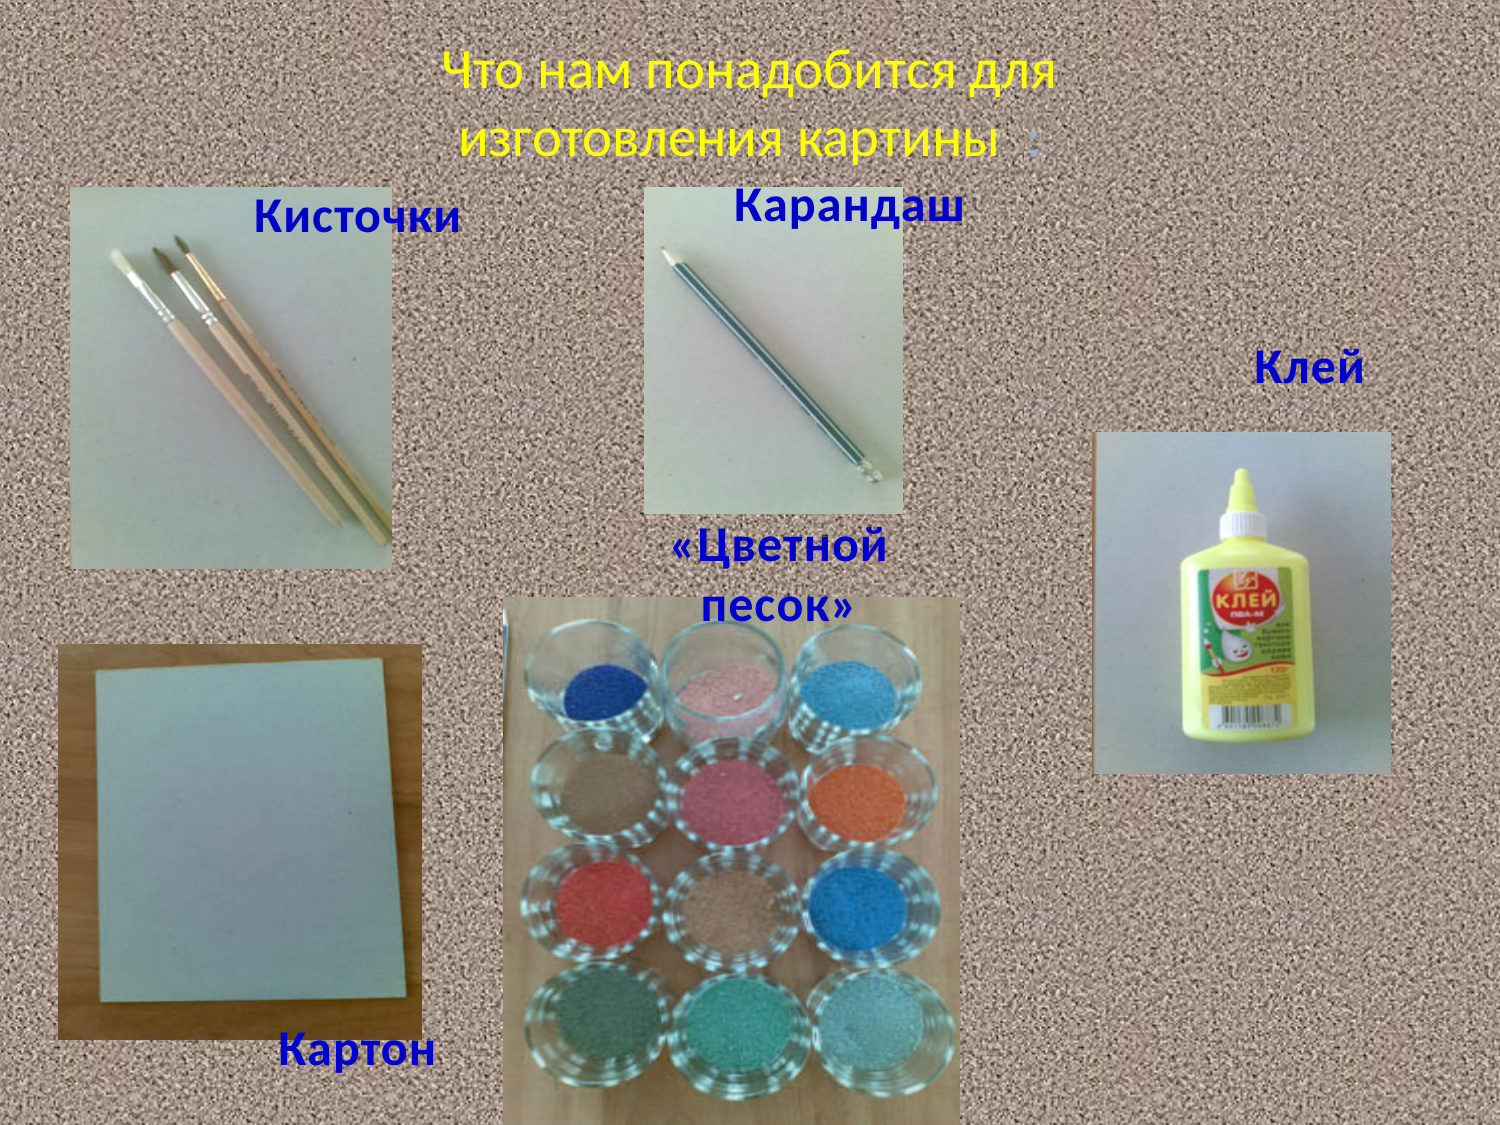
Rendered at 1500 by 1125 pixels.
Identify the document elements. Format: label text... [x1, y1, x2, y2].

text_box Клей [1151, 326, 1468, 402]
title Что нам понадобится для изготовления картины : [281, 23, 1219, 176]
text_box Карандаш [691, 163, 1008, 239]
picture [0, 0, 1500, 1125]
text_box «Цветной песок» [621, 503, 938, 595]
text_box Кисточки [199, 174, 517, 250]
text_box Картон [199, 1007, 498, 1083]
